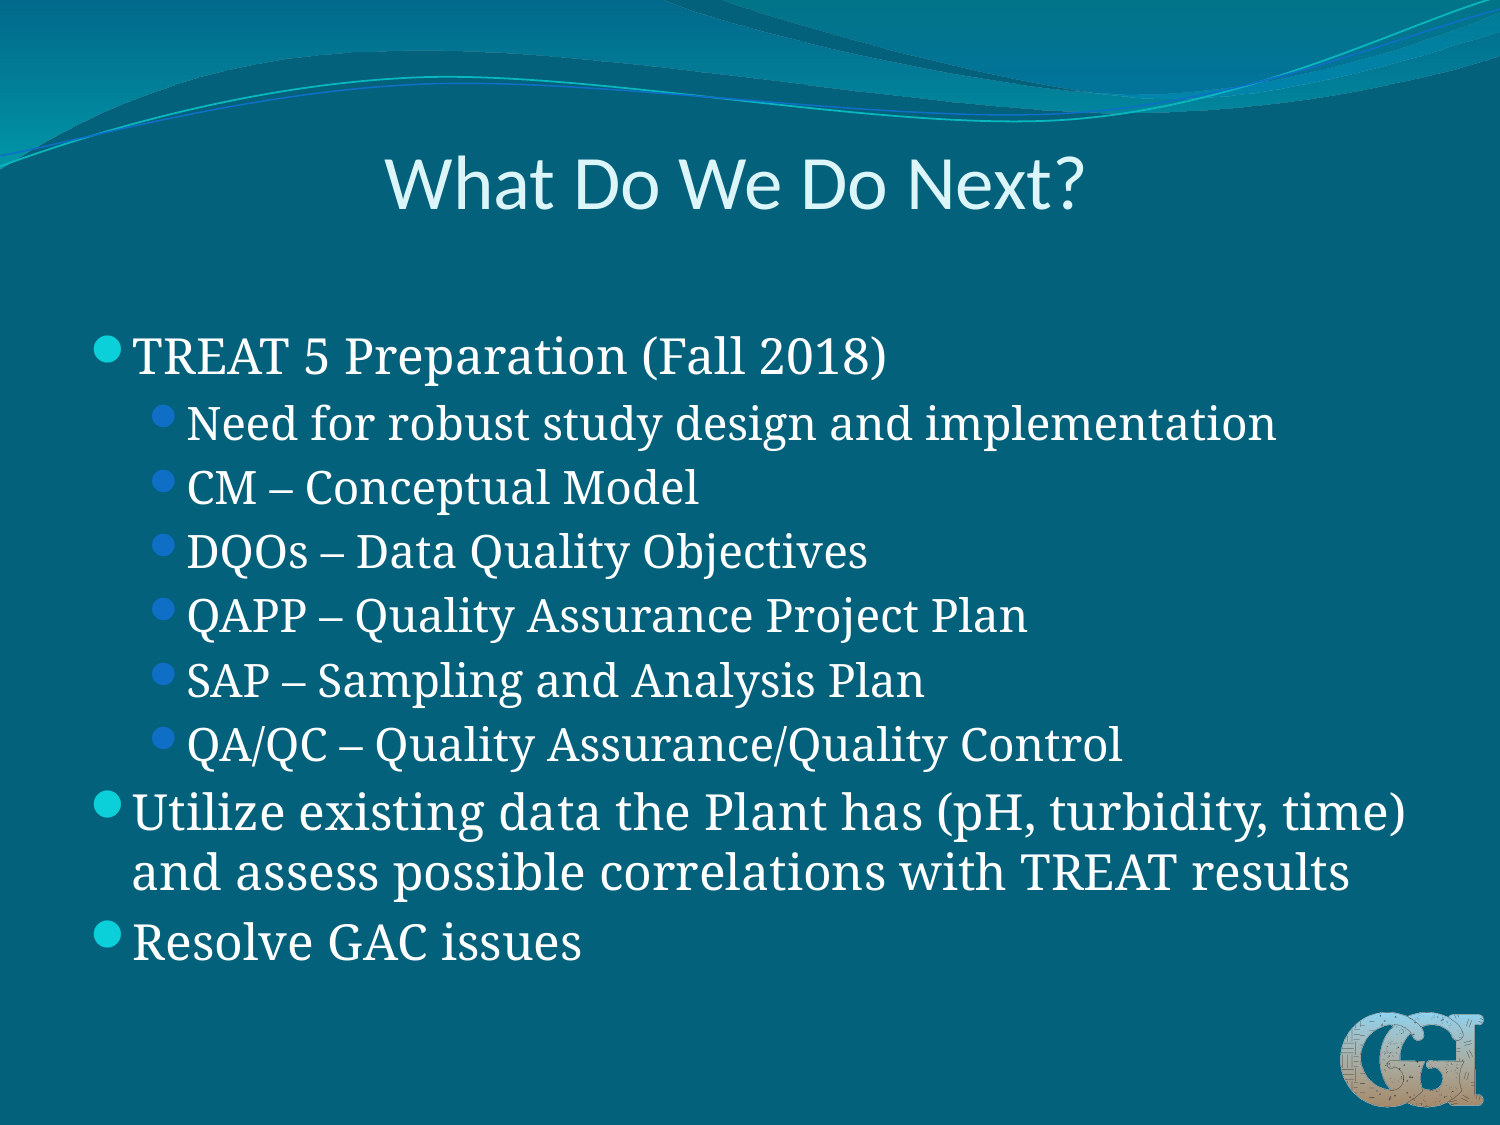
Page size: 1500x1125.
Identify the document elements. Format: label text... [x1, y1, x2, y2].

picture [1341, 1013, 1483, 1107]
list TREAT 5 Preparation (Fall 2018) Need for robust study design and implementation CM – Conceptual Model DQOs – Data Quality Objectives QAPP – Quality Assurance Project Plan SAP – Sampling and Analysis Plan QA/QC – Quality Assurance/Quality Control Utilize existing data the Plant has (pH, turbidity, time) and assess possible correlations with TREAT results Resolve GAC issues [75, 317, 1425, 1038]
title What Do We Do Next? [62, 125, 1413, 225]
